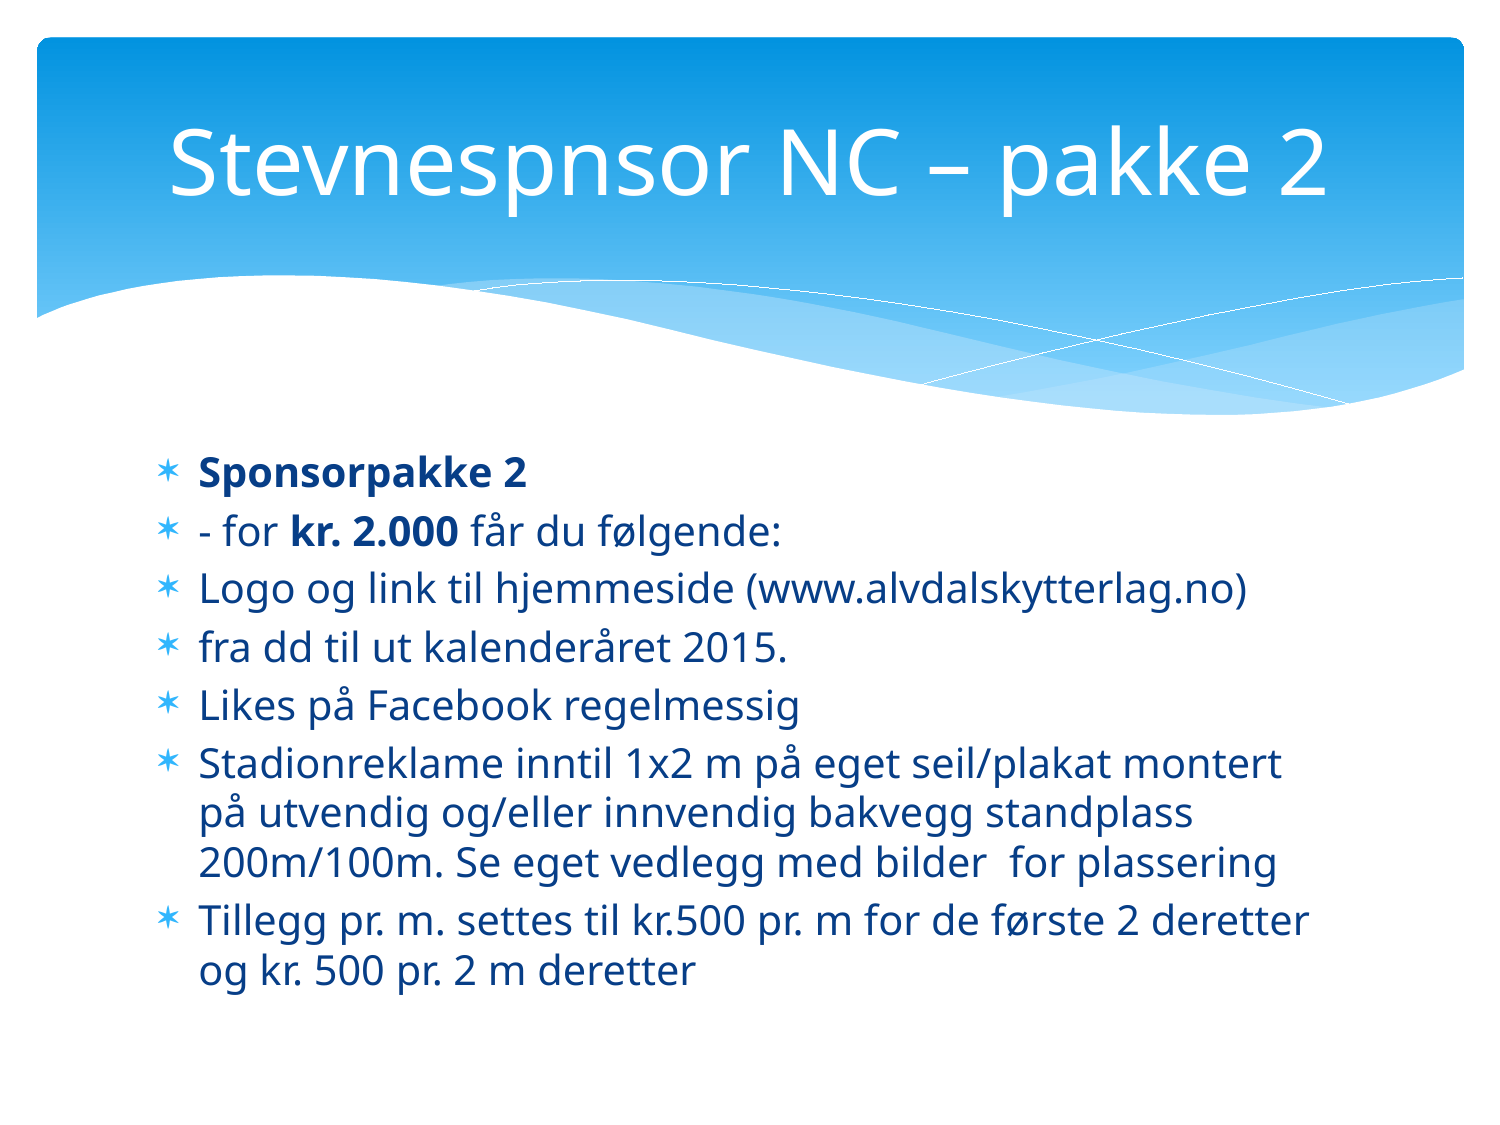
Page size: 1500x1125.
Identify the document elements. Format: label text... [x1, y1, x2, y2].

list Sponsorpakke 2 - for kr. 2.000 får du følgende: Logo og link til hjemmeside (www.alvdalskytterlag.no) fra dd til ut kalenderåret 2015. Likes på Facebook regelmessig Stadionreklame inntil 1x2 m på eget seil/plakat montert på utvendig og/eller innvendig bakvegg standplass 200m/100m. Se eget vedlegg med bilder for plassering Tillegg pr. m. settes til kr.500 pr. m for de første 2 deretter og kr. 500 pr. 2 m deretter [143, 438, 1359, 1005]
title Stevnespnsor NC – pakke 2 [75, 55, 1425, 261]
